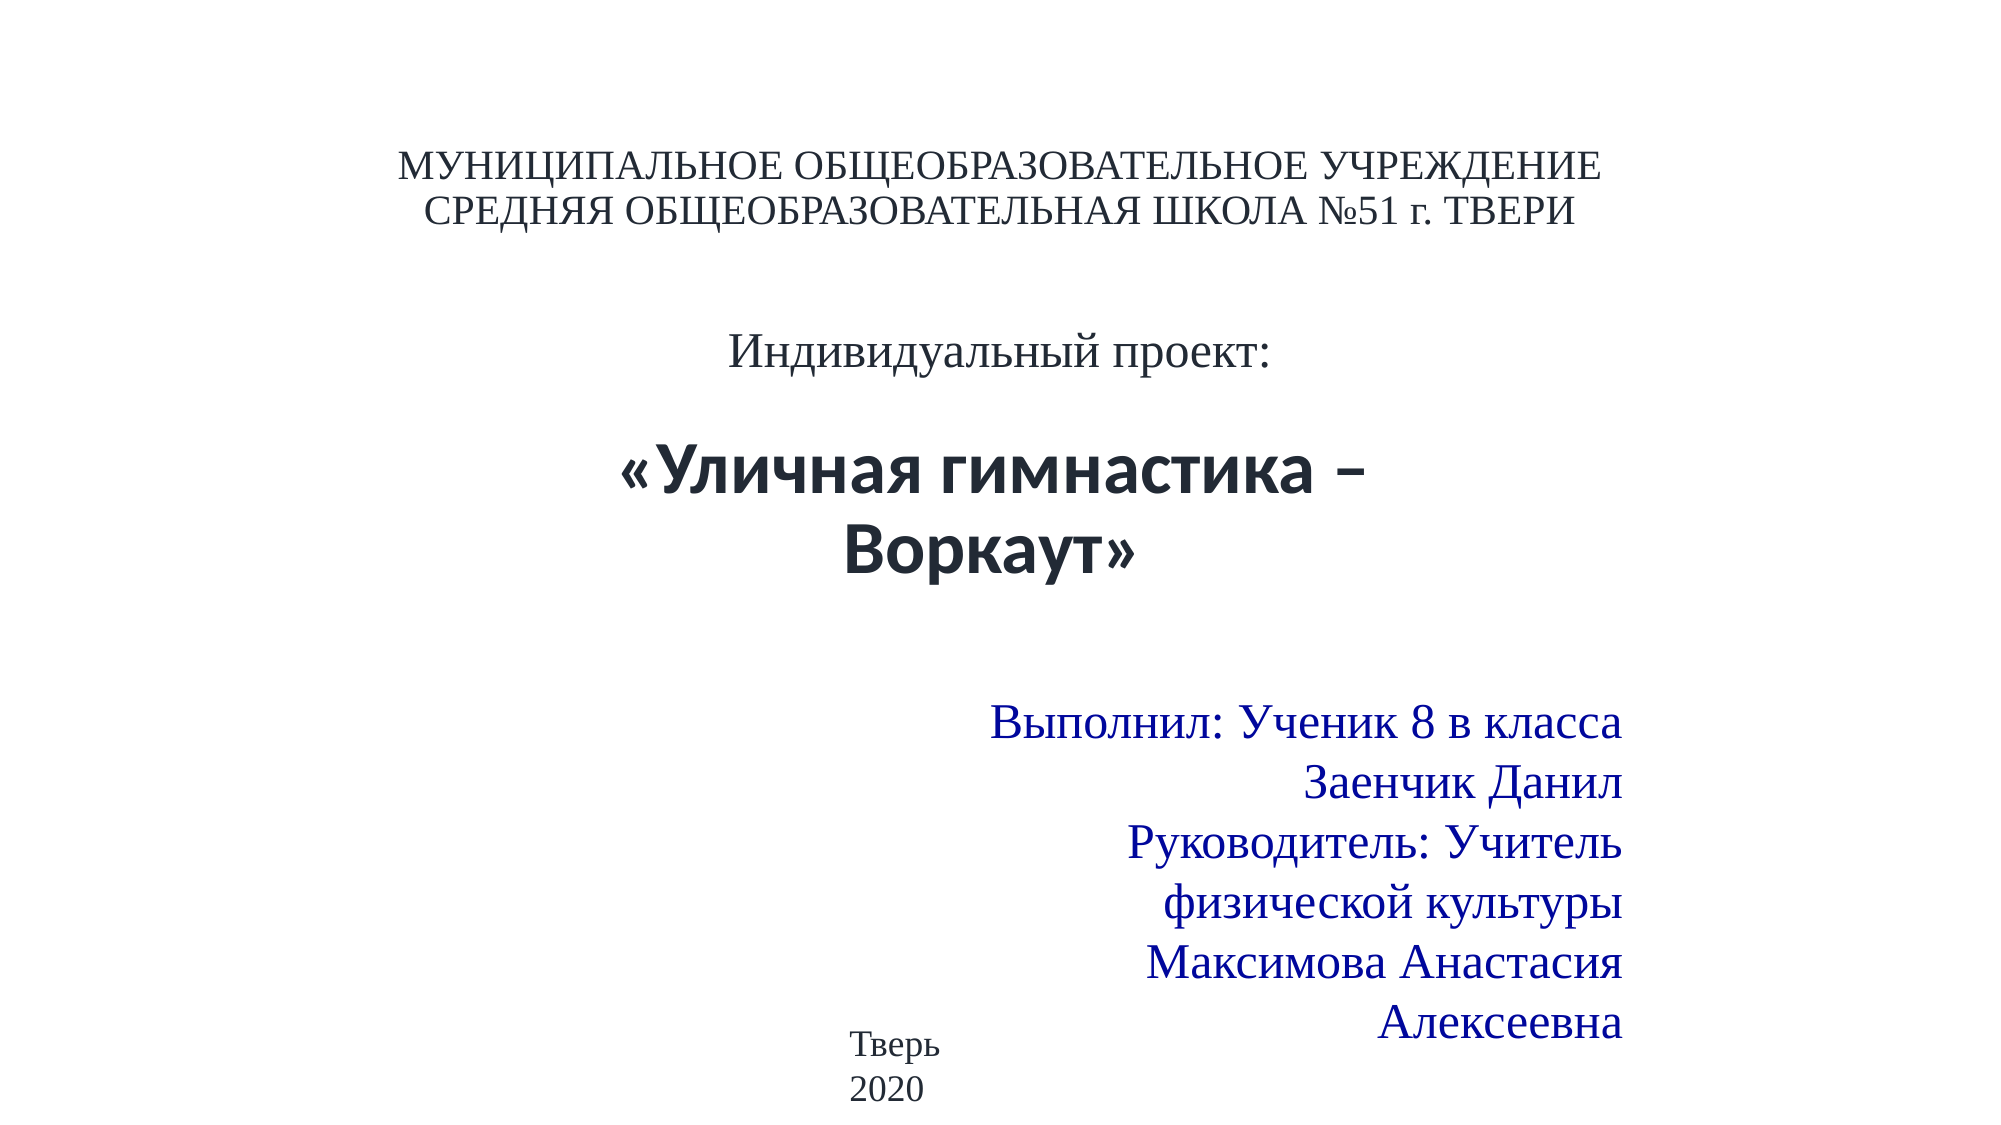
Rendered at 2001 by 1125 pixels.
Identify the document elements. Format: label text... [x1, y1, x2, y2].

title МУНИЦИПАЛЬНОЕ ОБЩЕОБРАЗОВАТЕЛЬНОЕ УЧРЕЖДЕНИЕ СРЕДНЯЯ ОБЩЕОБРАЗОВАТЕЛЬНАЯ ШКОЛА №51 г. ТВЕРИ Индивидуальный проект: [314, 54, 1686, 386]
subtitle «Уличная гимнастика – Воркаут» [468, 420, 1519, 610]
text_box Тверь 2020 [834, 1011, 1000, 1117]
text_box Выполнил: Ученик 8 в класса Заенчик Данил Руководитель: Учитель физической культуры Максимова Анастасия Алексеевна [893, 680, 1638, 1056]
